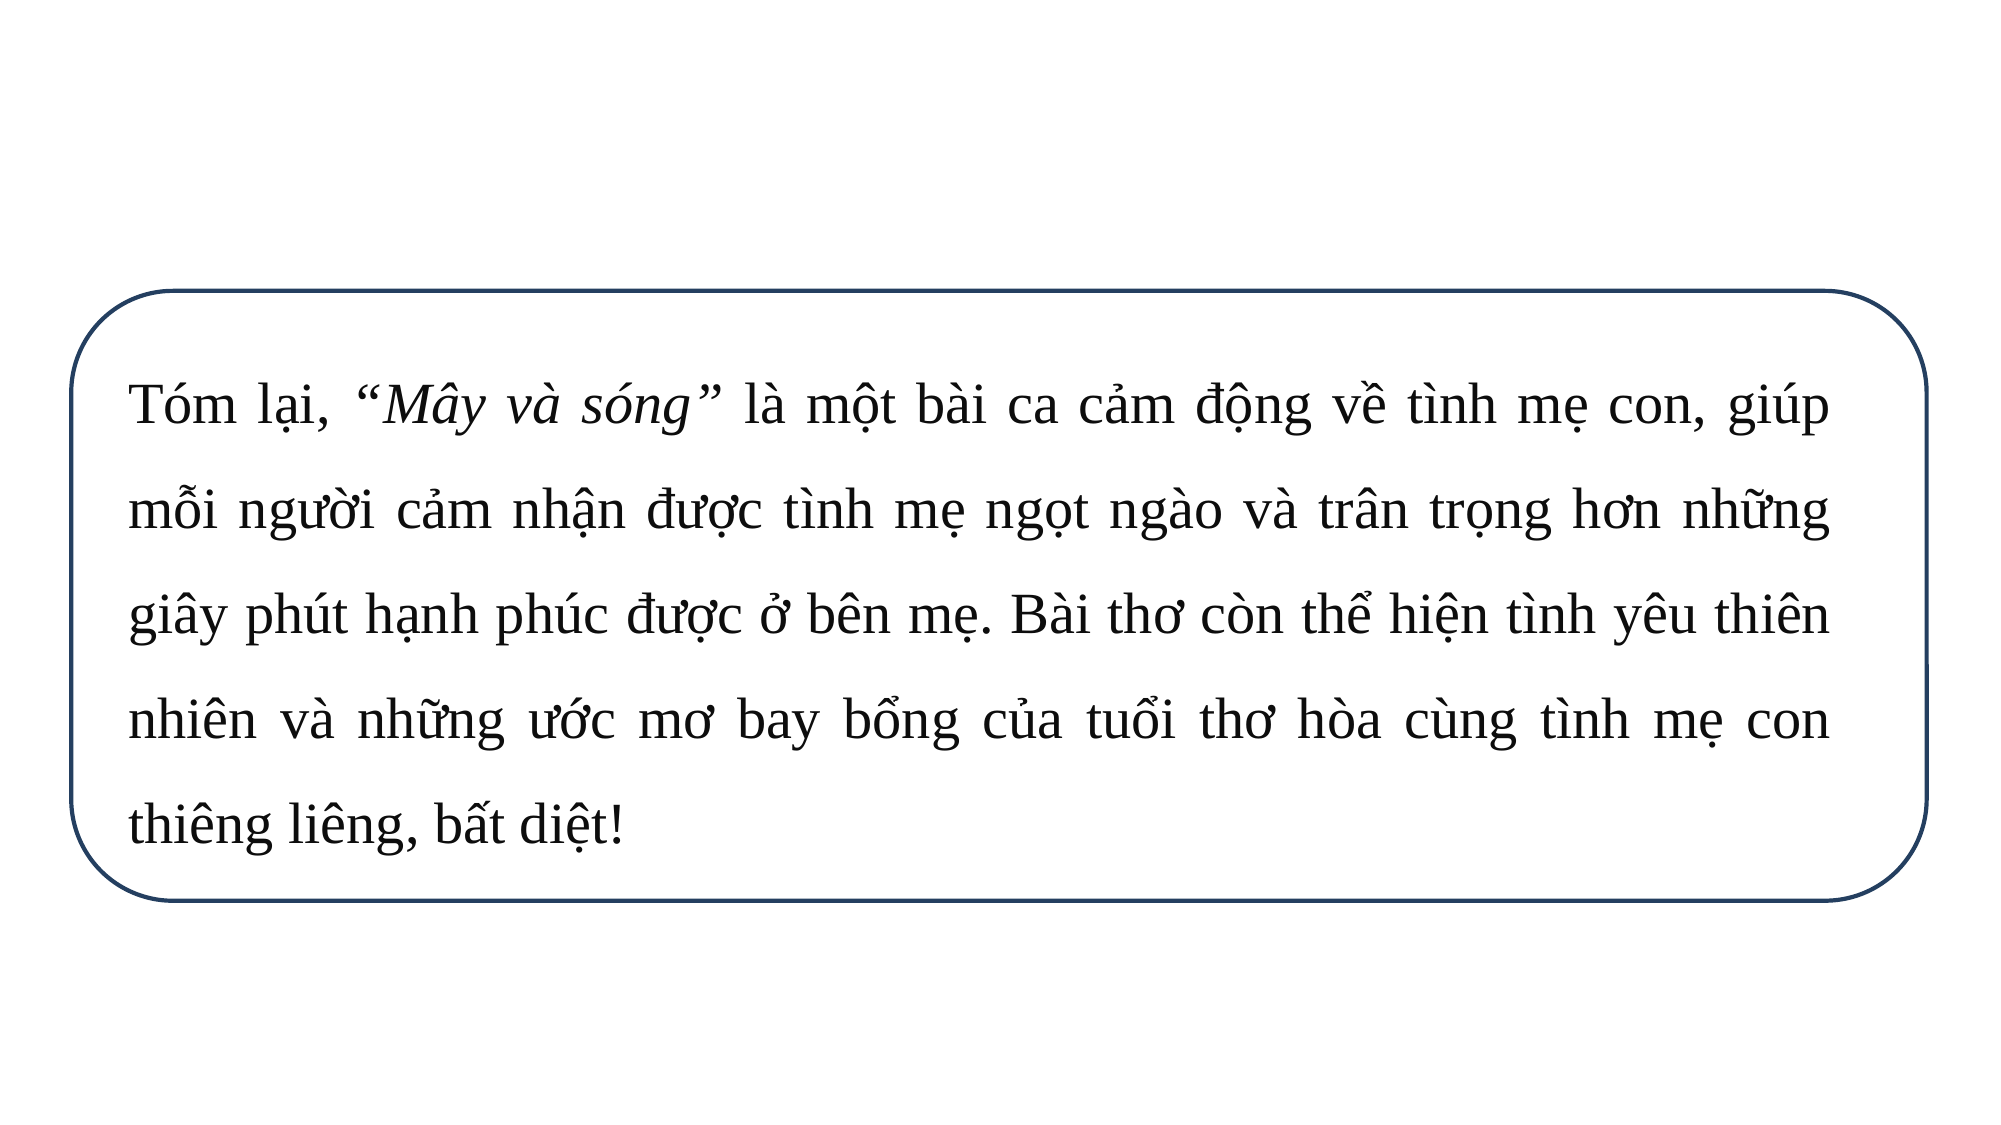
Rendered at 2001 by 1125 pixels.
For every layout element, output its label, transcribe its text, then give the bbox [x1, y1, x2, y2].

text_box [71, 290, 1927, 901]
text_box Tóm lại, “Mây và sóng” là một bài ca cảm động về tình mẹ con, giúp mỗi người cảm nhận được tình mẹ ngọt ngào và trân trọng hơn những giây phút hạnh phúc được ở bên mẹ. Bài thơ còn thể hiện tình yêu thiên nhiên và những ước mơ bay bổng của tuổi thơ hòa cùng tình mẹ con thiêng liêng, bất diệt! [108, 323, 1847, 863]
